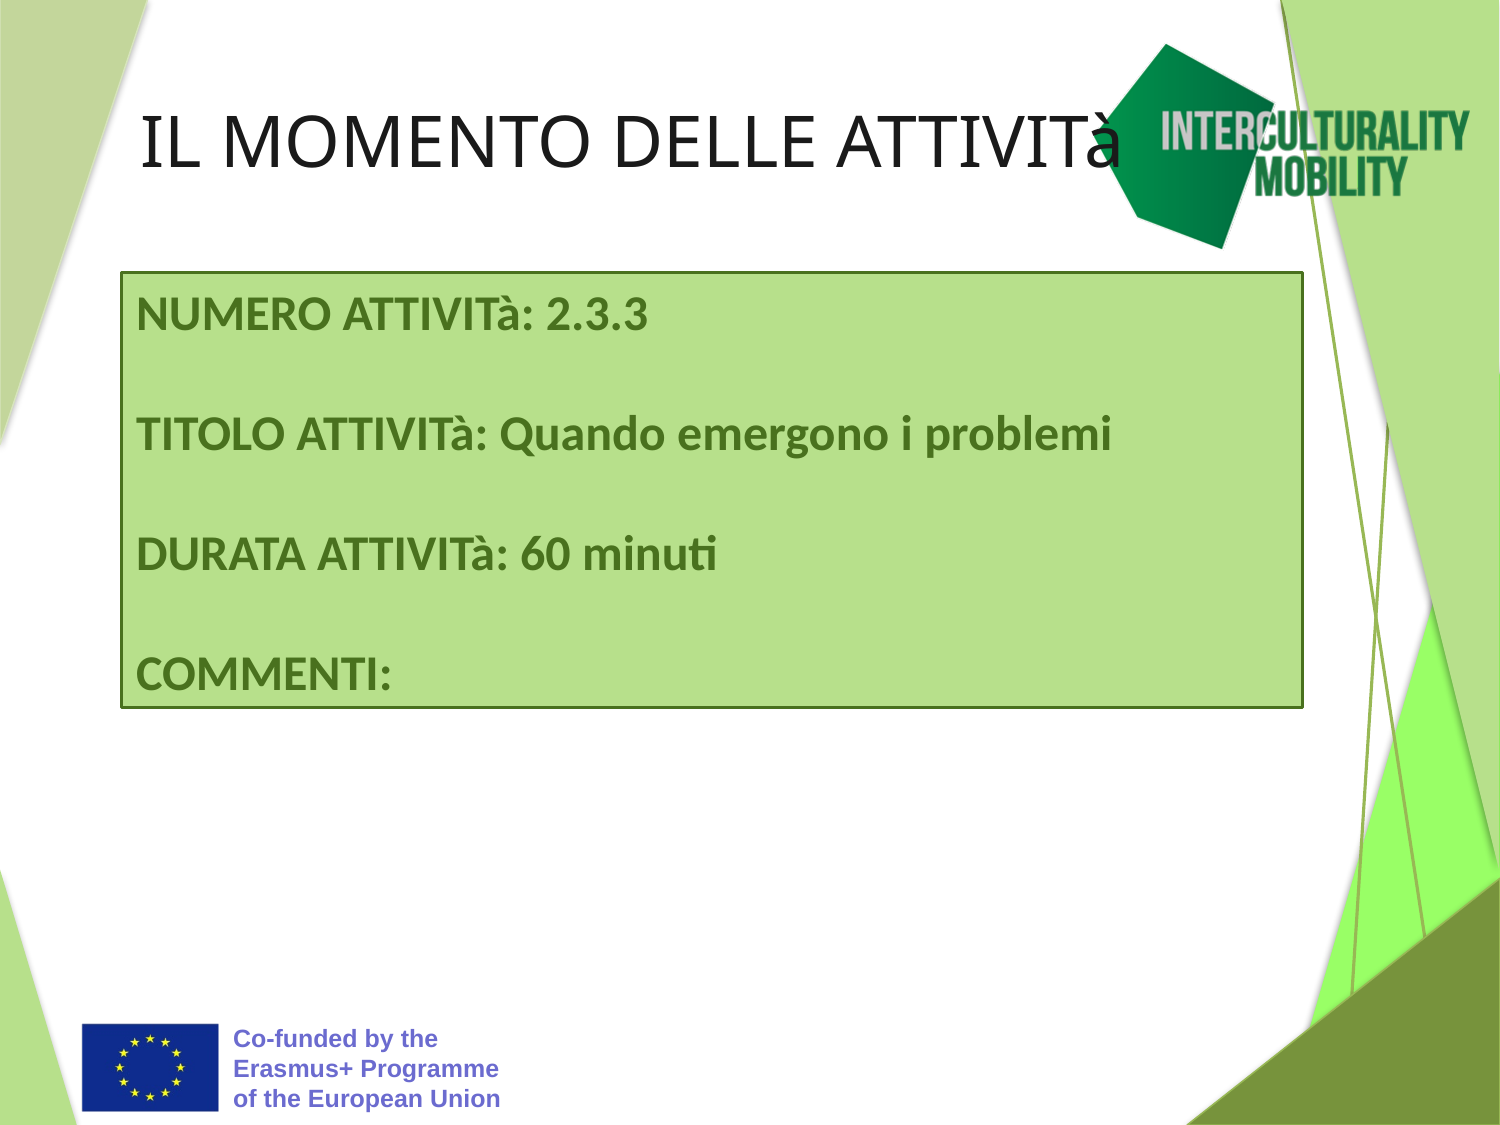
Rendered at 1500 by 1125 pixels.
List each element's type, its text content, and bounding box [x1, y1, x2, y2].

picture [238, 1096, 243, 1105]
text_box NUMERO ATTIVITà: 2.3.3 TITOLO ATTIVITà: Quando emergono i problemi DURATA ATTIVITà: 60 minuti COMMENTI: [121, 272, 1303, 708]
title IL MOMENTO DELLE ATTIVITà [123, 45, 1142, 233]
picture [1092, 42, 1470, 251]
picture [53, 999, 243, 1125]
picture [238, 1032, 243, 1044]
